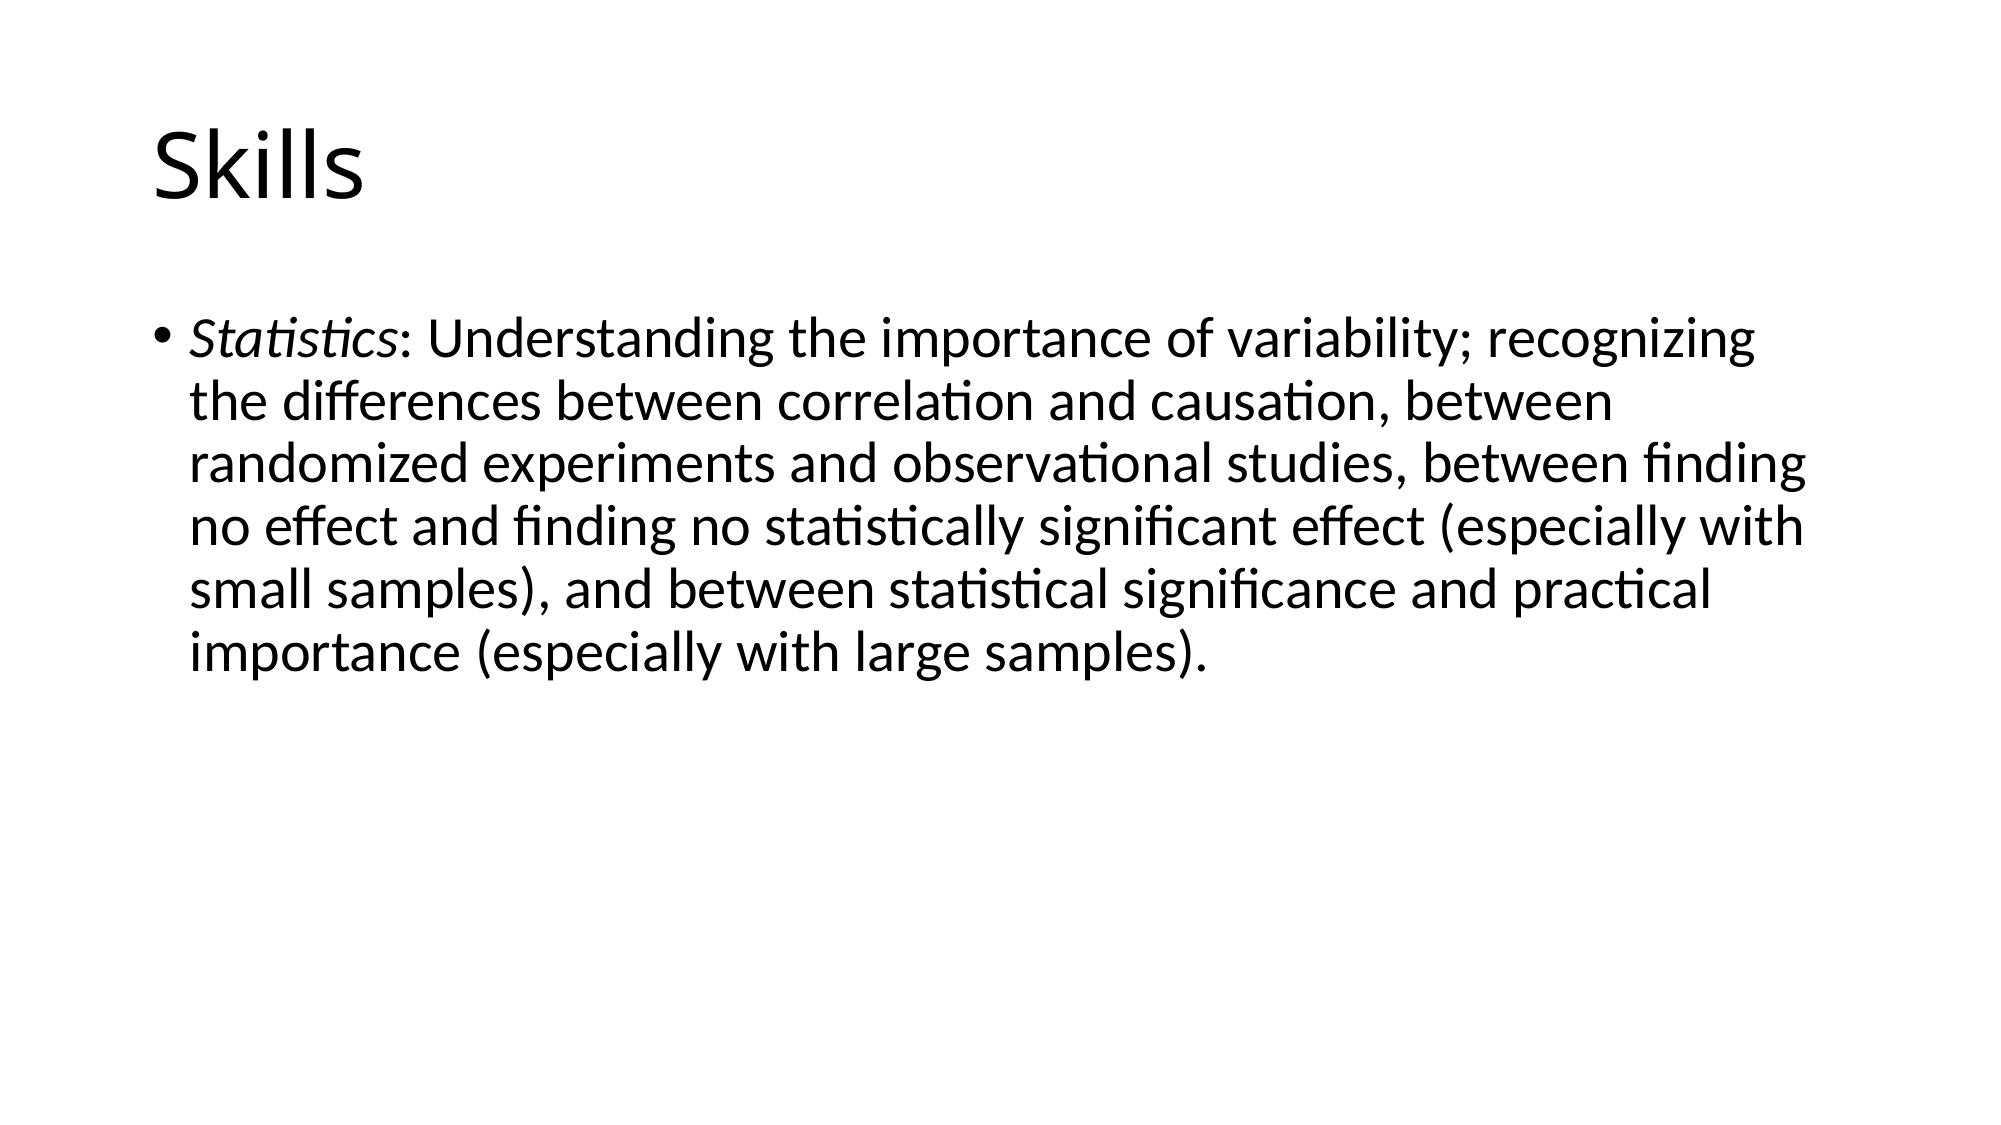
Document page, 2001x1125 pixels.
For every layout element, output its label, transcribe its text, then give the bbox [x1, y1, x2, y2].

list Statistics: Understanding the importance of variability; recognizing the differences between correlation and causation, between randomized experiments and observational studies, between finding no effect and finding no statistically significant effect (especially with small samples), and between statistical significance and practical importance (especially with large samples). [137, 299, 1863, 1014]
title Skills [137, 59, 1863, 278]
